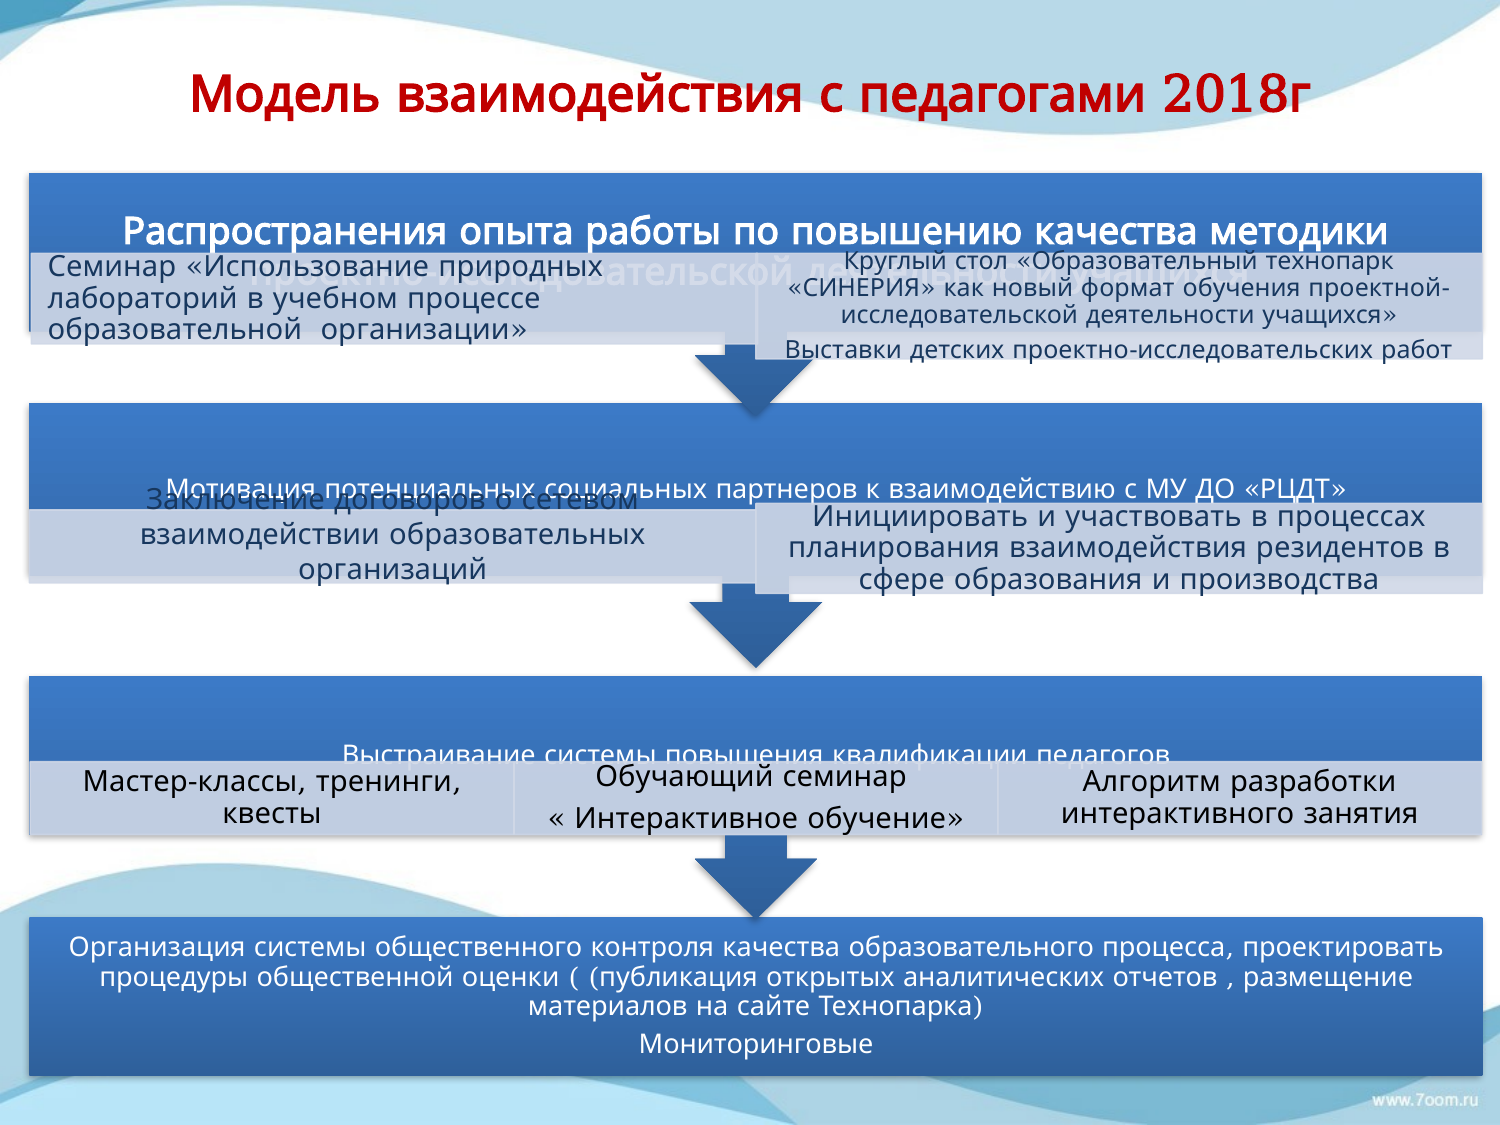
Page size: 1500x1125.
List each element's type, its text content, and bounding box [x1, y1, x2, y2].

title Модель взаимодействия с педагогами 2018г [75, 45, 1425, 138]
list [29, 172, 1483, 1077]
picture [0, 0, 1500, 1125]
